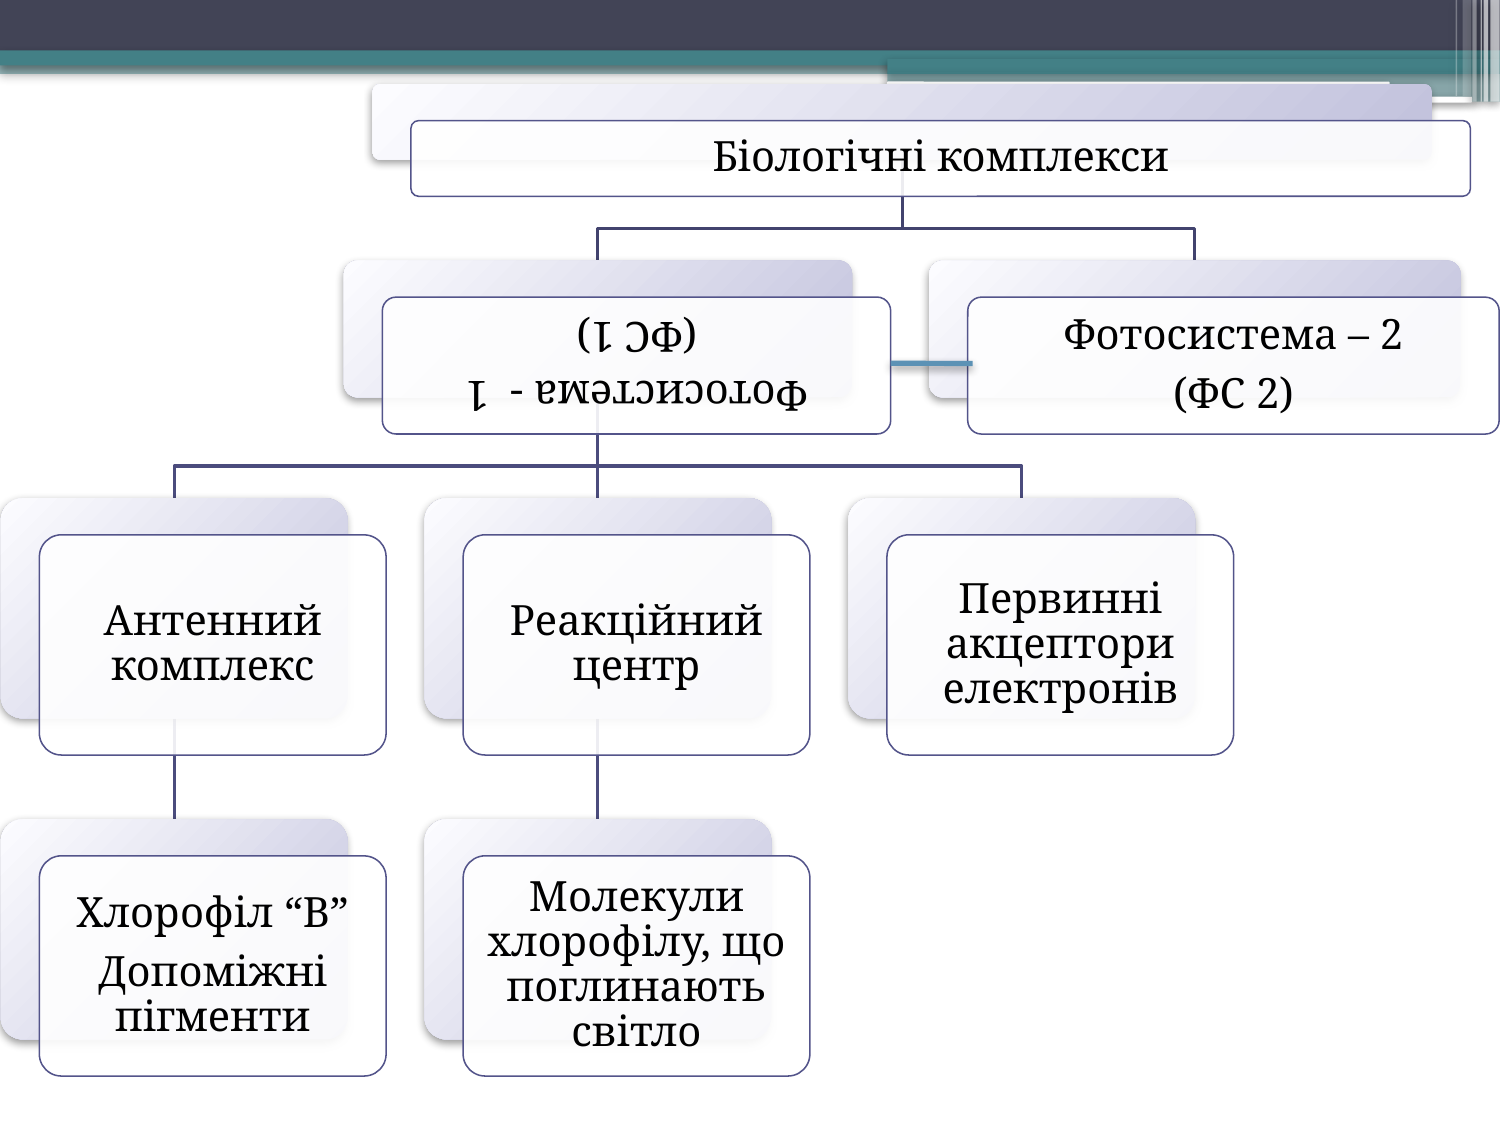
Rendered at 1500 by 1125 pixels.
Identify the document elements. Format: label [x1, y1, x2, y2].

text_box [0, 0, 1500, 1125]
